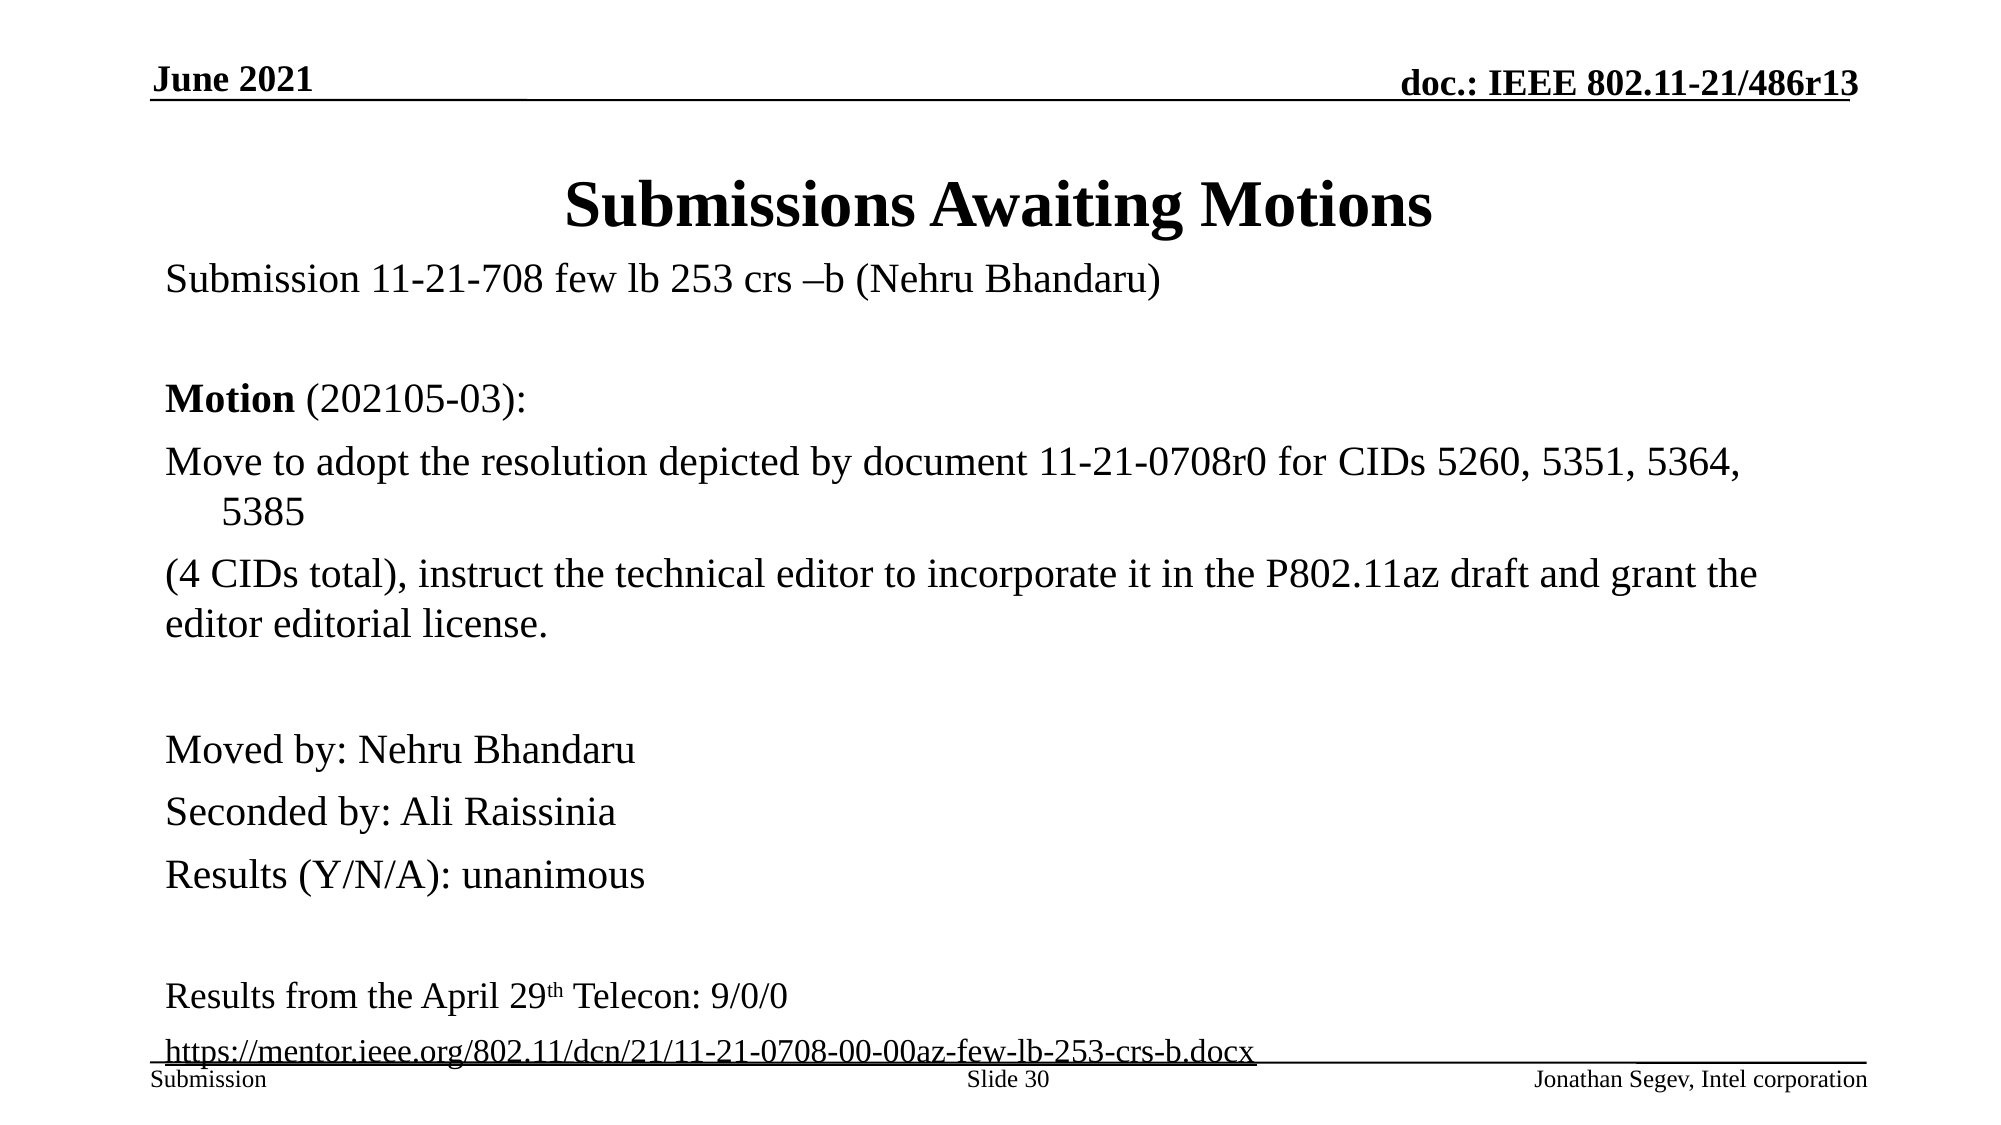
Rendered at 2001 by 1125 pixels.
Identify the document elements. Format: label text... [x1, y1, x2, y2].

slide_number Slide 30 [950, 1061, 1067, 1123]
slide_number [152, 54, 563, 100]
list Submission 11-21-708 few lb 253 crs –b (Nehru Bhandaru) Motion (202105-03): Move to adopt the resolution depicted by document 11-21-0708r0 for CIDs 5260, 5351, 5364, 5385 (4 CIDs total), instruct the technical editor to incorporate it in the P802.11az draft and grant the editor editorial license. Moved by: Nehru Bhandaru Seconded by: Ali Raissinia Results (Y/N/A): unanimous Results from the April 29th Telecon: 9/0/0 https://mentor.ieee.org/802.11/dcn/21/11-21-0708-00-00az-few-lb-253-crs-b.docx [149, 243, 1850, 1000]
footer Jonathan Segev, Intel corporation [1171, 1061, 1869, 1093]
title Submissions Awaiting Motions [149, 112, 1850, 243]
